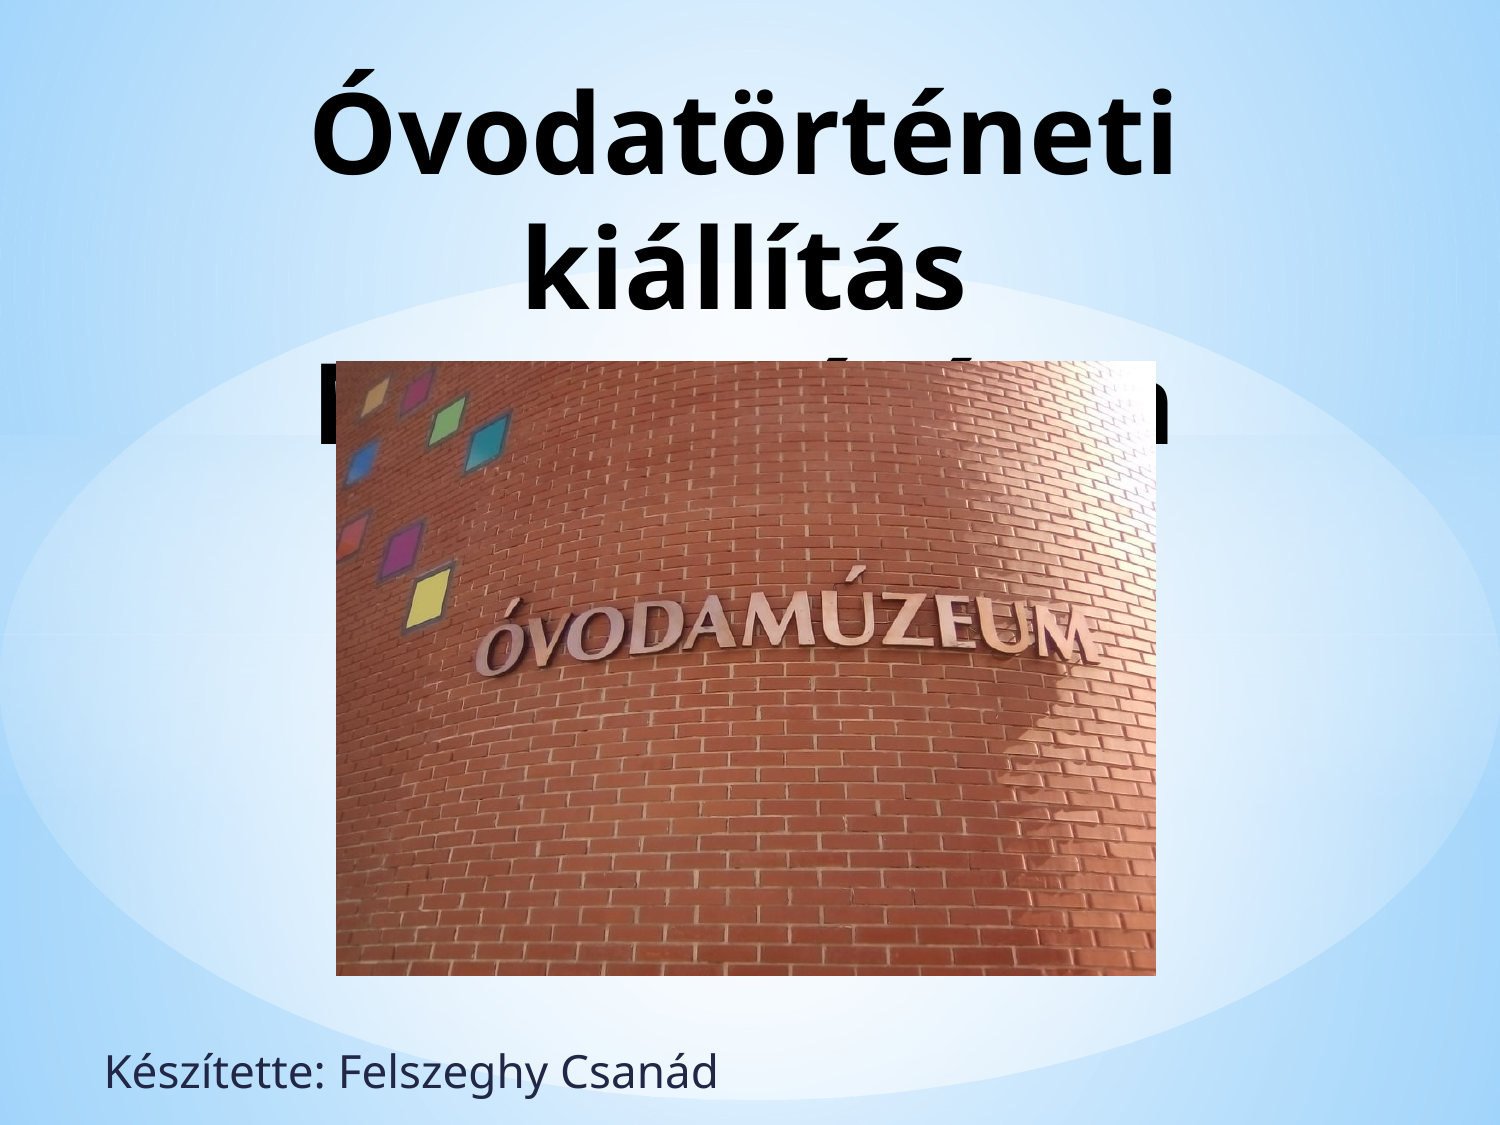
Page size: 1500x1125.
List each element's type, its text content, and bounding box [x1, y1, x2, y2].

title Óvodatörténeti kiállítás Martonvásáron [53, 54, 1406, 349]
subtitle Készítette: Felszeghy Csanád [88, 1035, 921, 1125]
picture [336, 361, 1156, 977]
